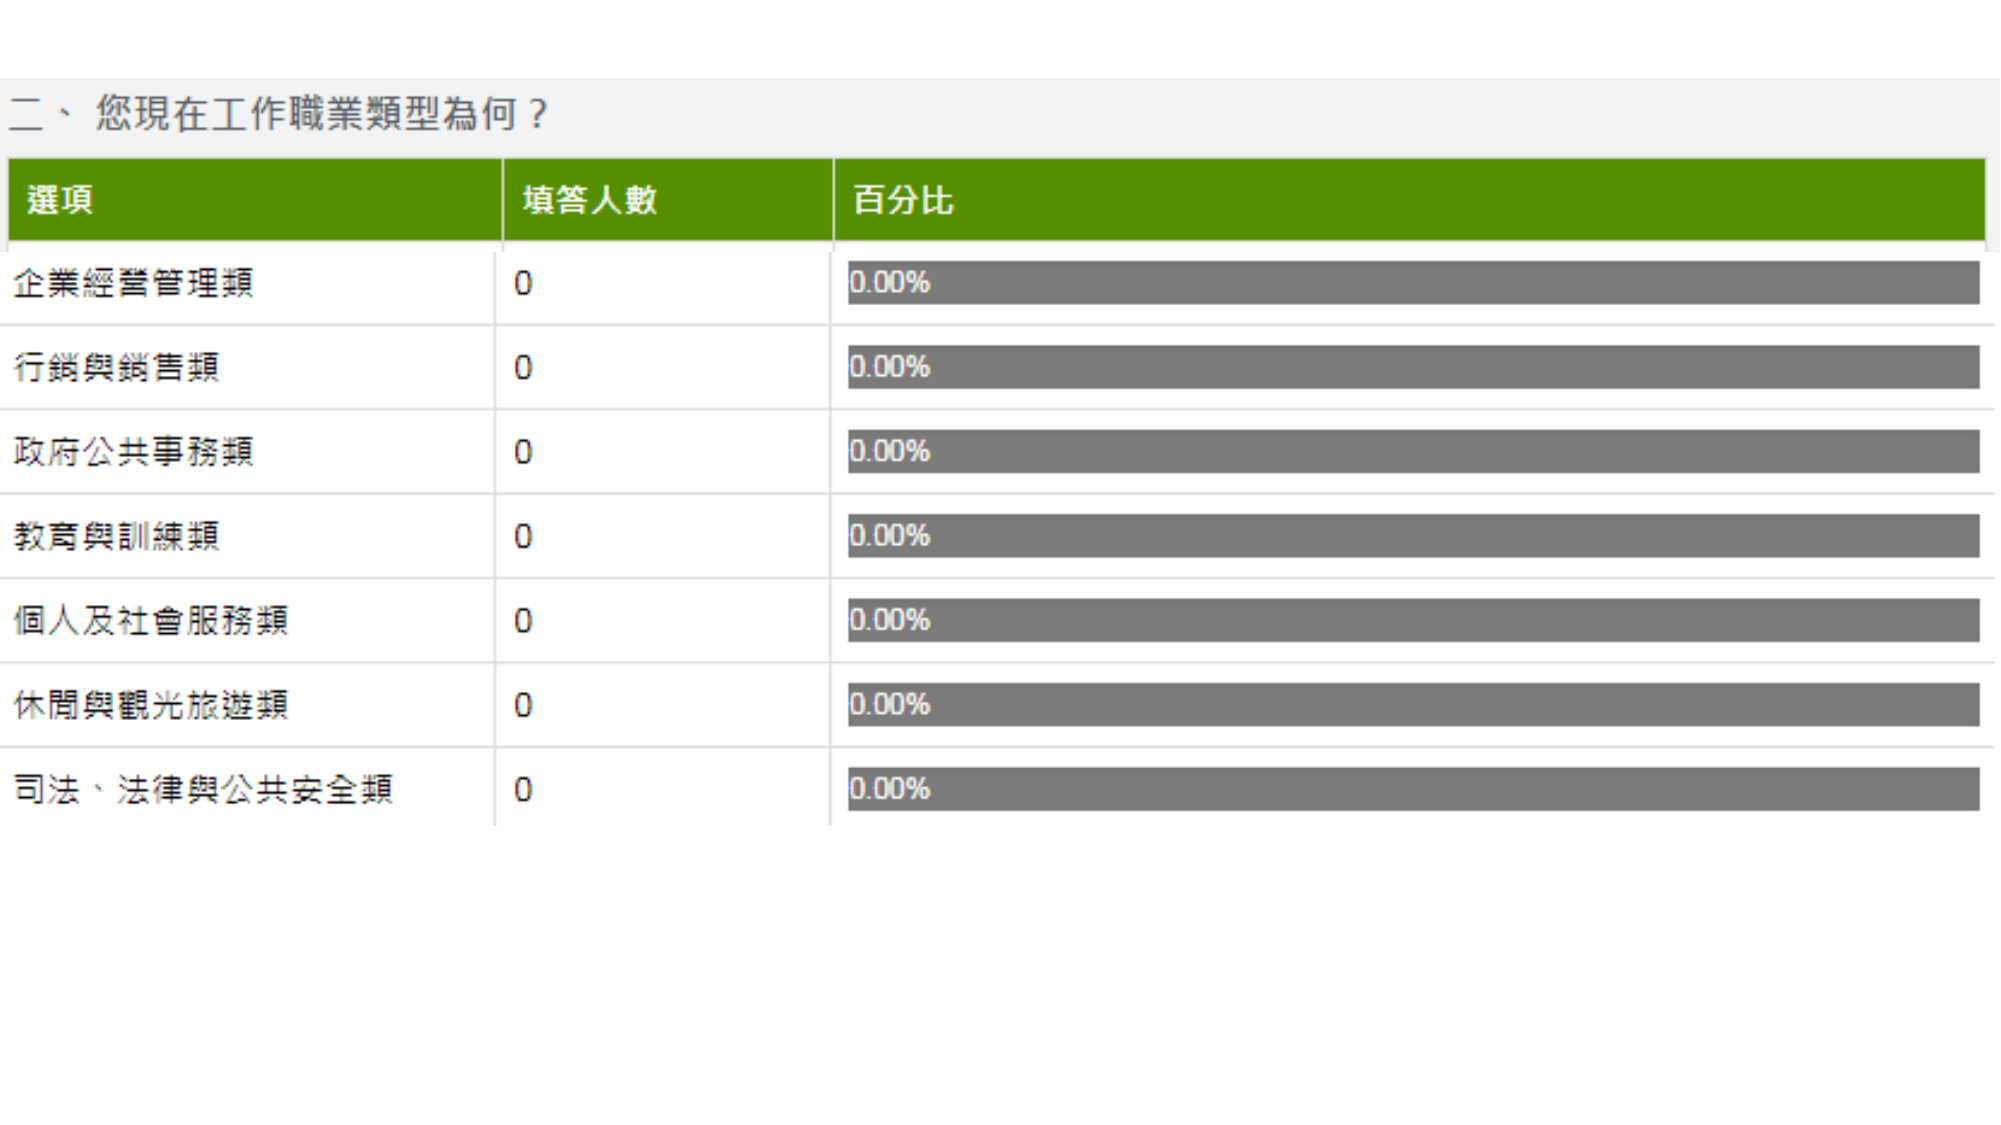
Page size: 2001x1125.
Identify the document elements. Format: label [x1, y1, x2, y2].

picture [0, 78, 2000, 826]
